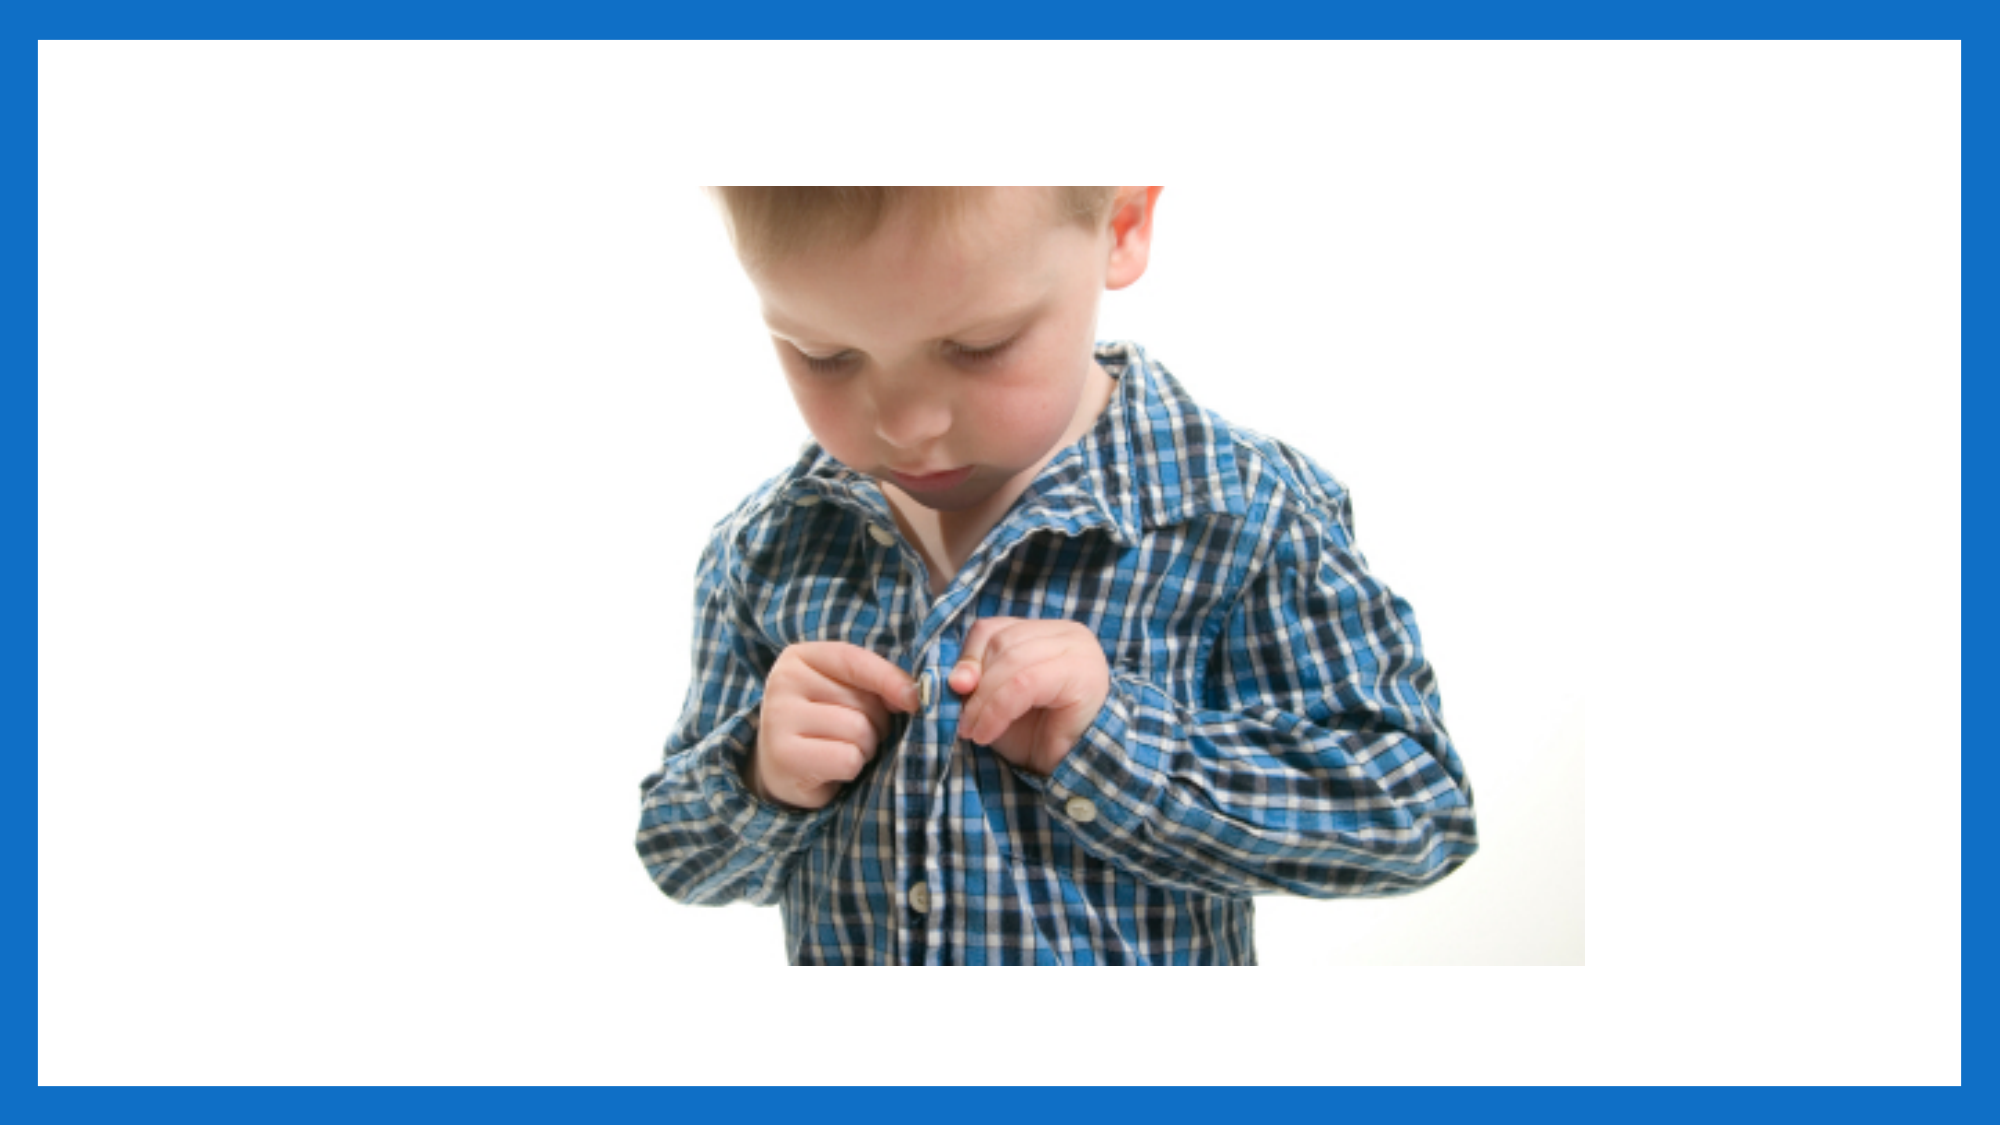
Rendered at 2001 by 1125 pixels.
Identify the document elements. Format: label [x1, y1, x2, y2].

picture [409, 185, 1585, 966]
